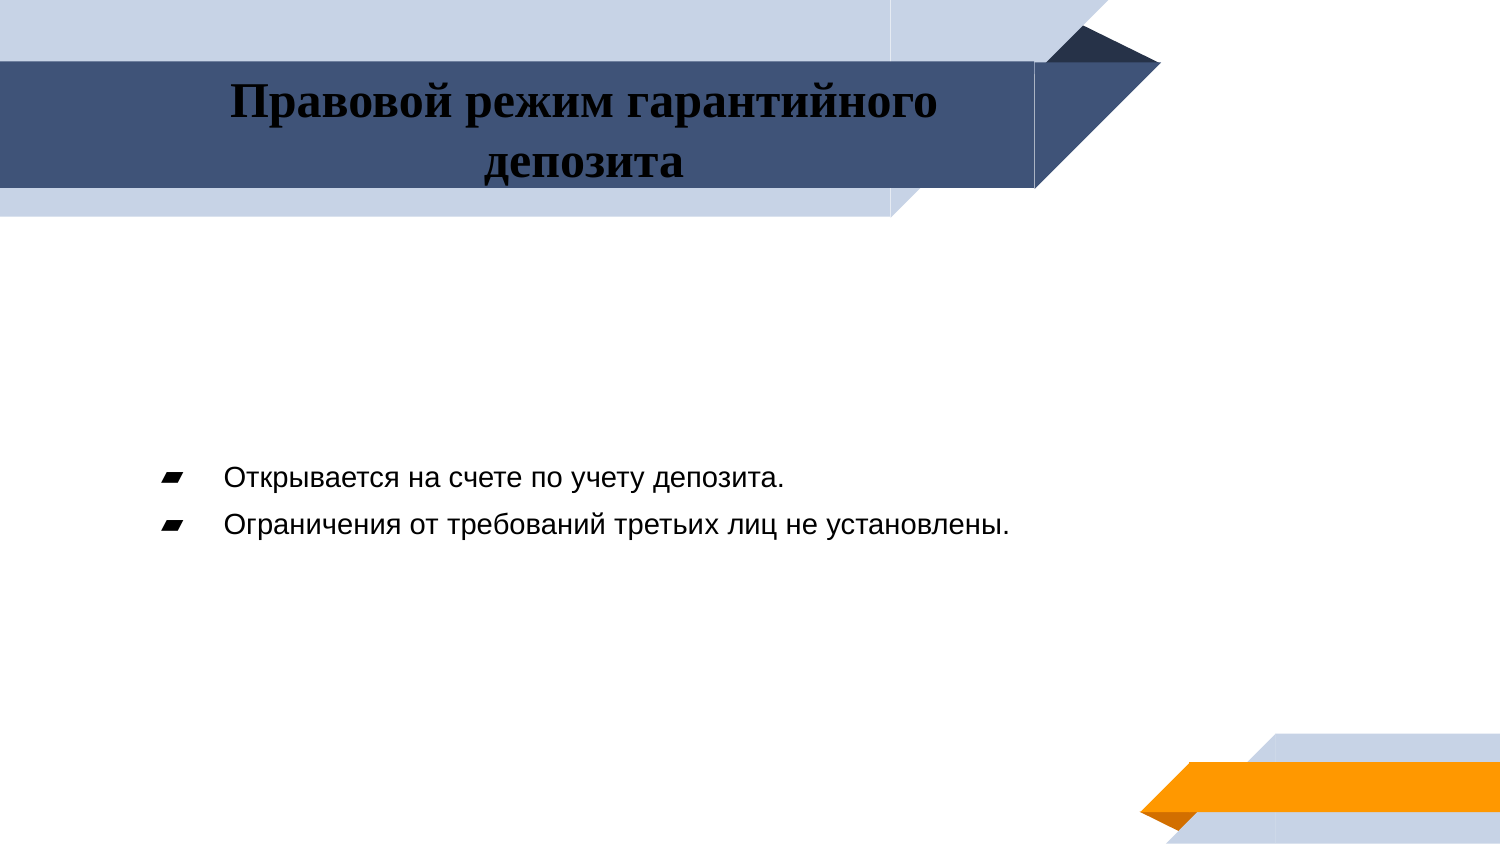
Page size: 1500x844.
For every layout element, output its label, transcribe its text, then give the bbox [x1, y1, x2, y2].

list Открывается на счете по учету депозита. Ограничения от требований третьиx лиц не установлены. [133, 217, 1140, 734]
title Правовой режим гарантийного депозита [133, 64, 1035, 191]
